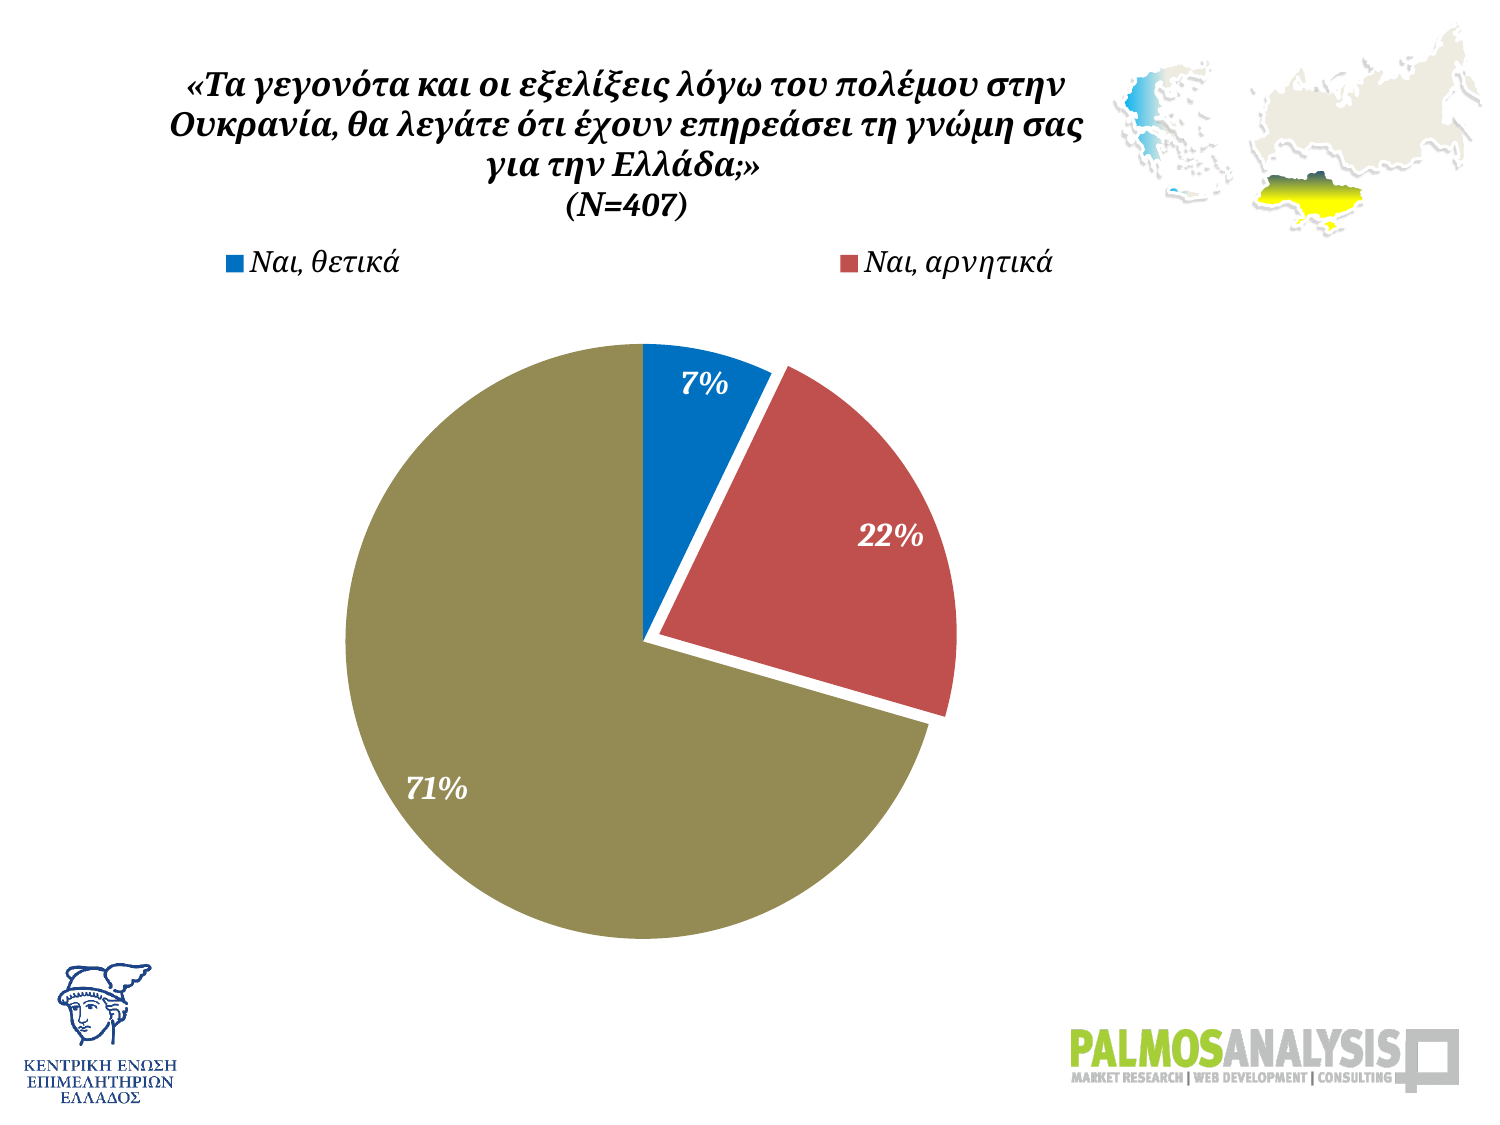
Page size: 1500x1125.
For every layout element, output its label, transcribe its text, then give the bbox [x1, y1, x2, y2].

picture [5, 941, 195, 1125]
chart [64, 219, 1222, 973]
title «Τα γεγονότα και οι εξελίξεις λόγω του πολέμου στην Ουκρανία, θα λεγάτε ότι έχουν επηρεάσει τη γνώμη σας για την Ελλάδα;» (Ν=407) [123, 66, 1130, 218]
picture [1068, 1029, 1459, 1093]
